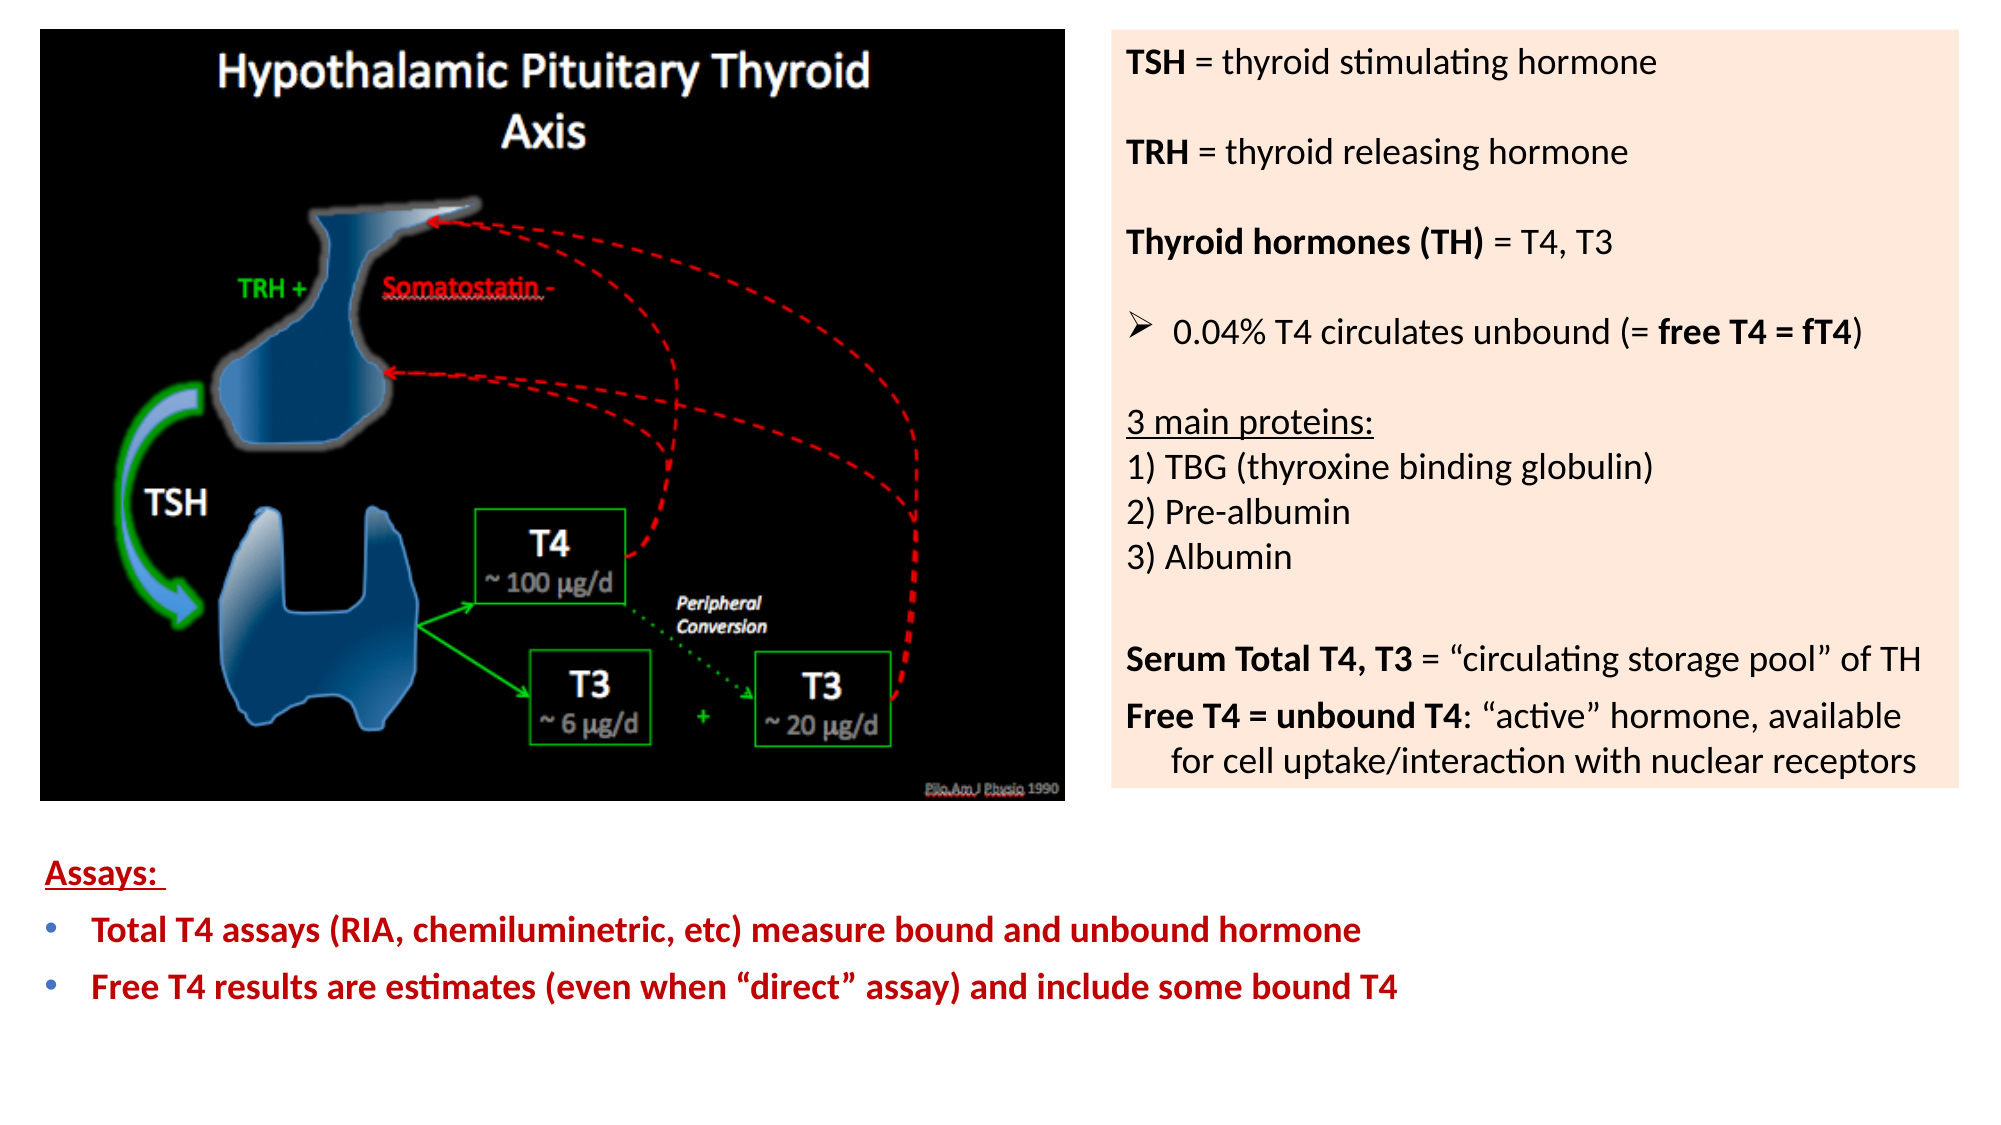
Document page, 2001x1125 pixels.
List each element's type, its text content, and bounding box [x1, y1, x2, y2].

text_box TSH = thyroid stimulating hormone TRH = thyroid releasing hormone Thyroid hormones (TH) = T4, T3 0.04% T4 circulates unbound (= free T4 = fT4) 3 main proteins: 1) TBG (thyroxine binding globulin) 2) Pre-albumin 3) Albumin Serum Total T4, T3 = “circulating storage pool” of TH Free T4 = unbound T4: “active” hormone, available for cell uptake/interaction with nuclear receptors [1111, 29, 1959, 789]
text_box Assays: Total T4 assays (RIA, chemiluminetric, etc) measure bound and unbound hormone Free T4 results are estimates (even when “direct” assay) and include some bound T4 [29, 840, 1707, 1117]
picture [40, 29, 1065, 801]
